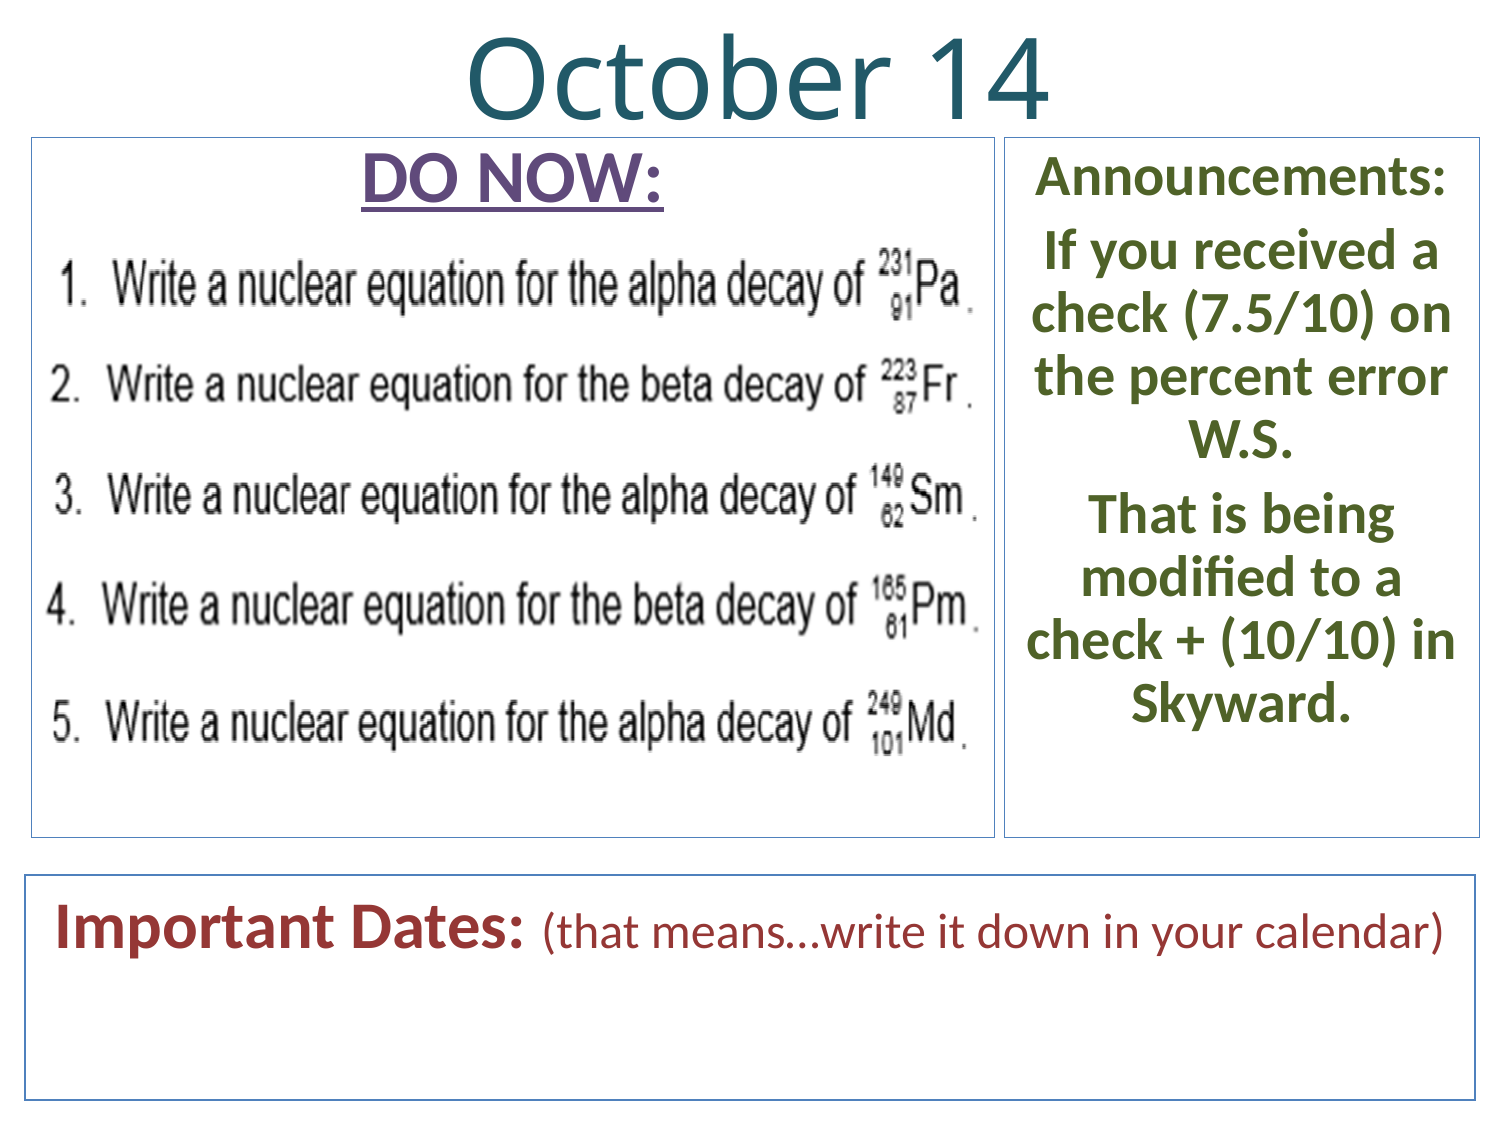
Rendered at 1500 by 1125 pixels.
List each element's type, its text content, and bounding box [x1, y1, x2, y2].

subtitle DO NOW: [31, 137, 995, 838]
picture [45, 239, 984, 437]
text_box Announcements: If you received a check (7.5/10) on the percent error W.S. That is being modified to a check + (10/10) in Skyward. [1004, 137, 1480, 838]
title October 14 [273, 0, 1242, 156]
picture [45, 449, 990, 539]
picture [37, 551, 984, 801]
text_box Important Dates: (that means…write it down in your calendar) [24, 874, 1475, 1100]
